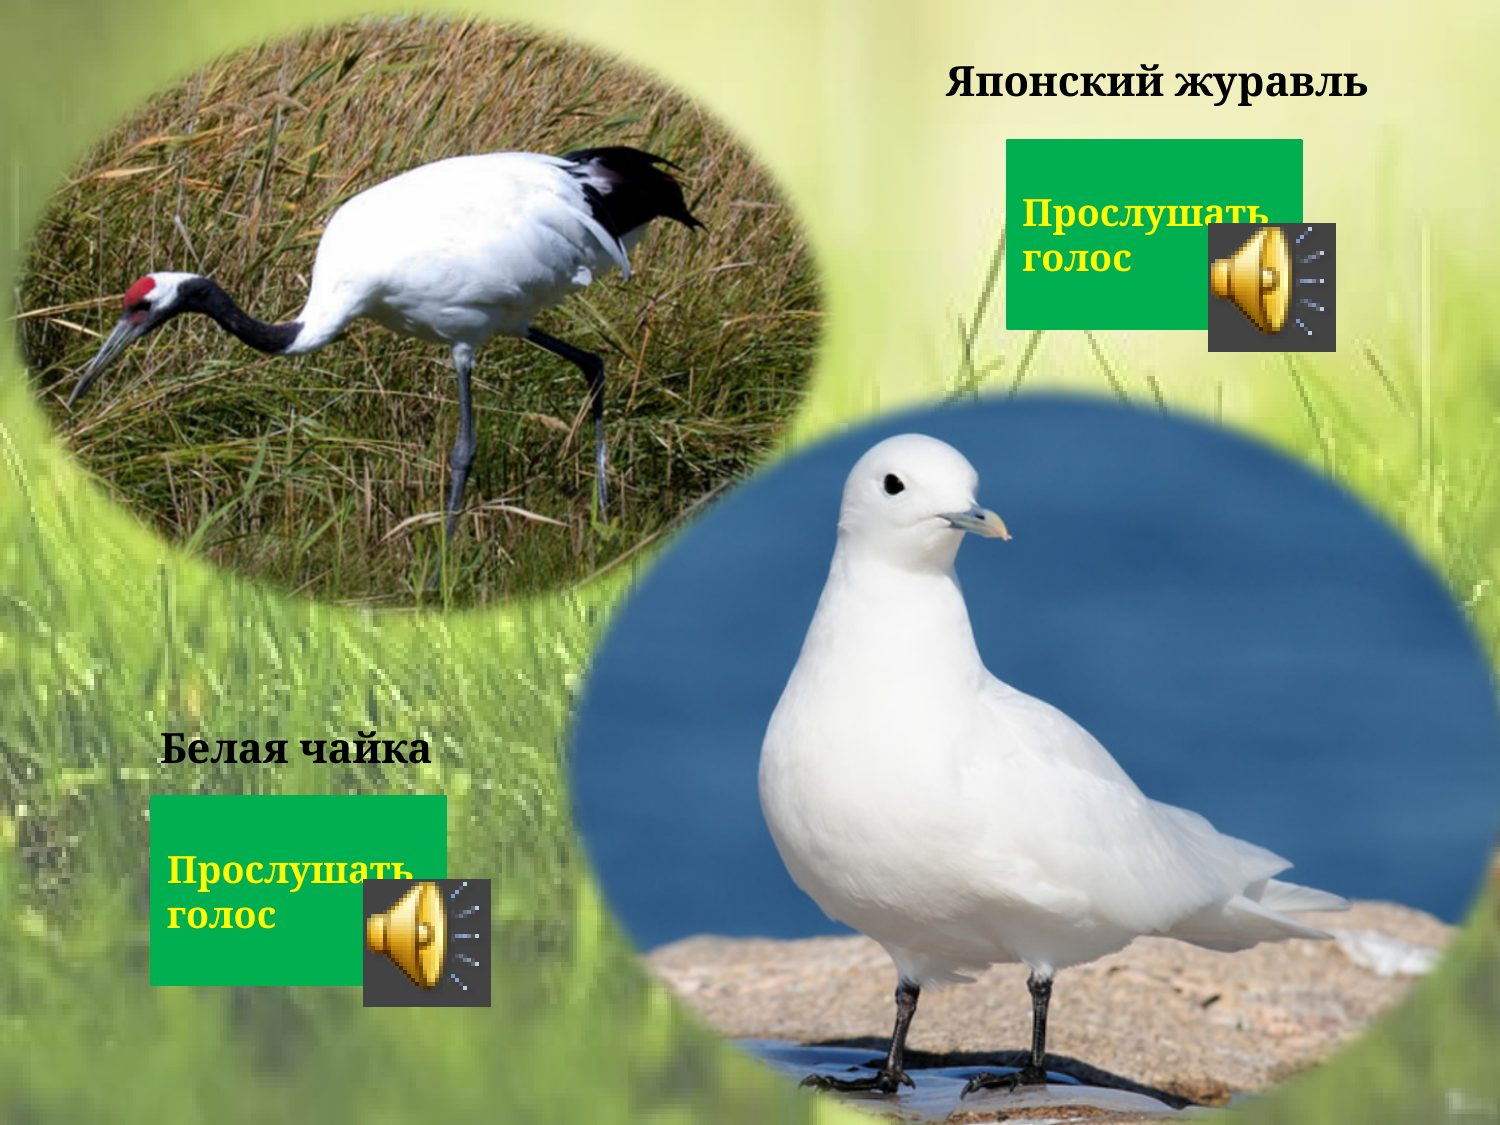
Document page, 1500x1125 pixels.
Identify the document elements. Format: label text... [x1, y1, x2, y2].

text_box Прослушать голос [1006, 139, 1303, 330]
text_box Прослушать голос [150, 795, 447, 986]
picture [361, 877, 493, 1008]
picture [1206, 222, 1338, 353]
text_box Белая чайка [144, 714, 448, 780]
text_box Японский журавль [931, 46, 1384, 112]
picture [0, 0, 1500, 1125]
